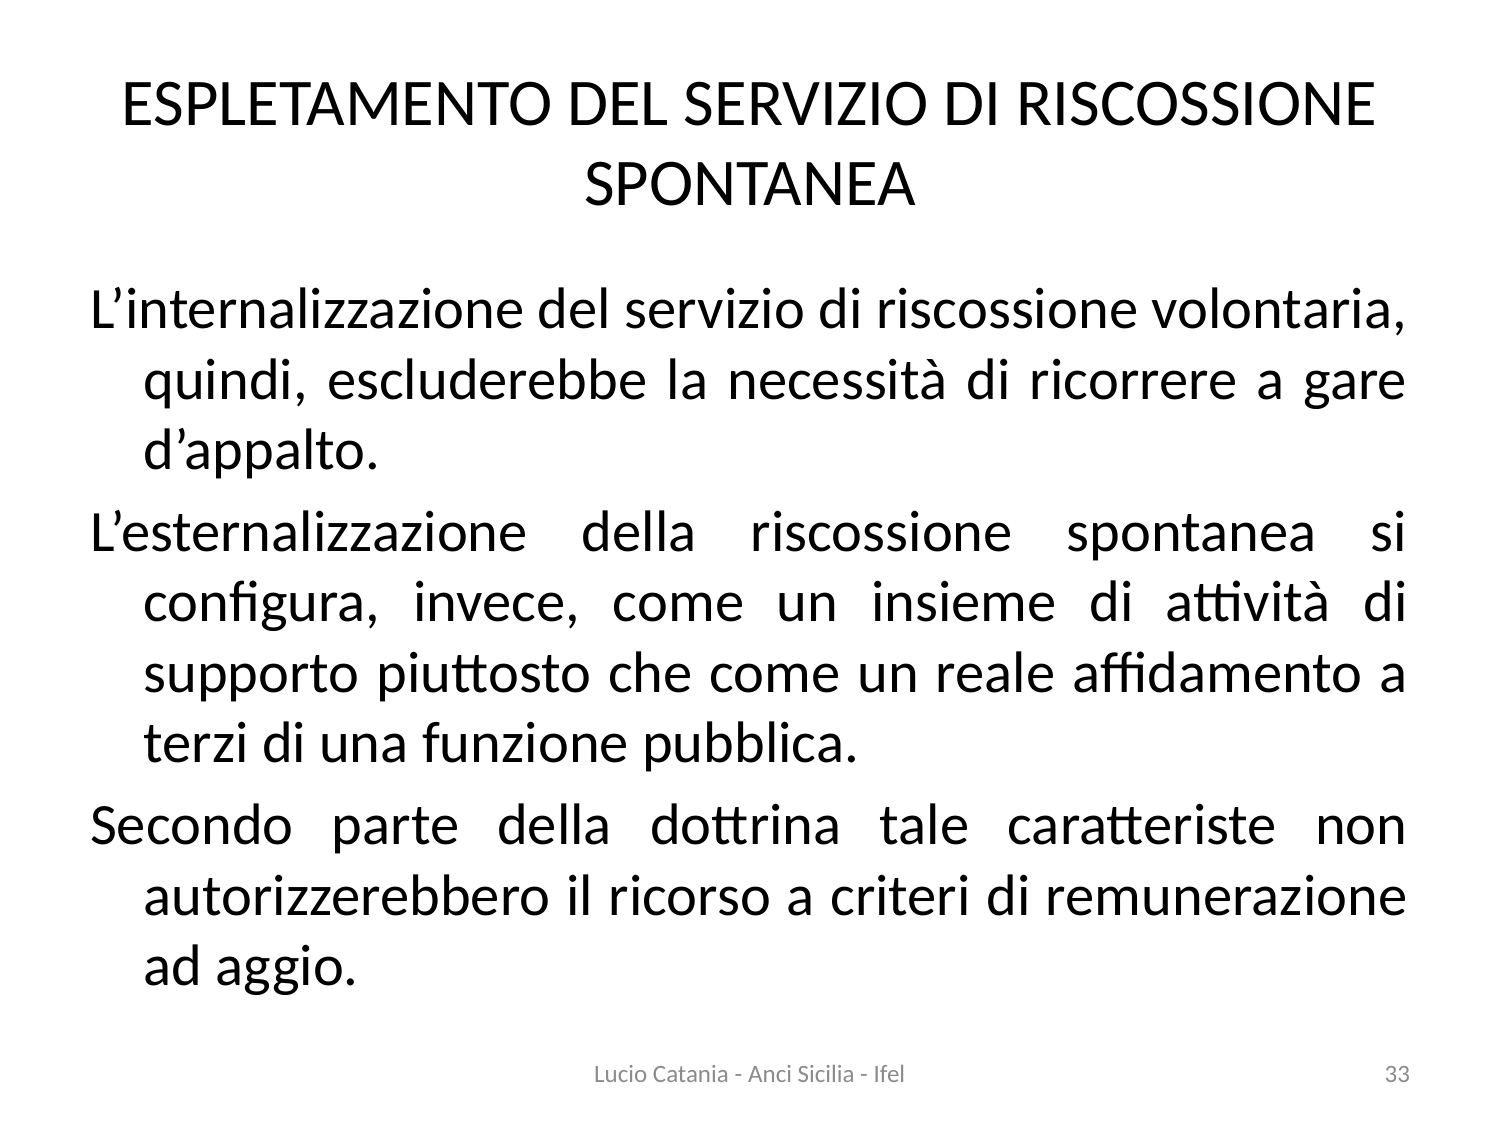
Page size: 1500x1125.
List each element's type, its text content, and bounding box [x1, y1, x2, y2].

title ESPLETAMENTO DEL SERVIZIO DI RISCOSSIONE SPONTANEA [75, 45, 1425, 233]
footer Lucio Catania - Anci Sicilia - Ifel [512, 1042, 988, 1103]
list L’internalizzazione del servizio di riscossione volontaria, quindi, escluderebbe la necessità di ricorrere a gare d’appalto. L’esternalizzazione della riscossione spontanea si configura, invece, come un insieme di attività di supporto piuttosto che come un reale affidamento a terzi di una funzione pubblica. Secondo parte della dottrina tale caratteriste non autorizzerebbero il ricorso a criteri di remunerazione ad aggio. [75, 262, 1425, 1005]
slide_number 33 [1074, 1042, 1425, 1103]
